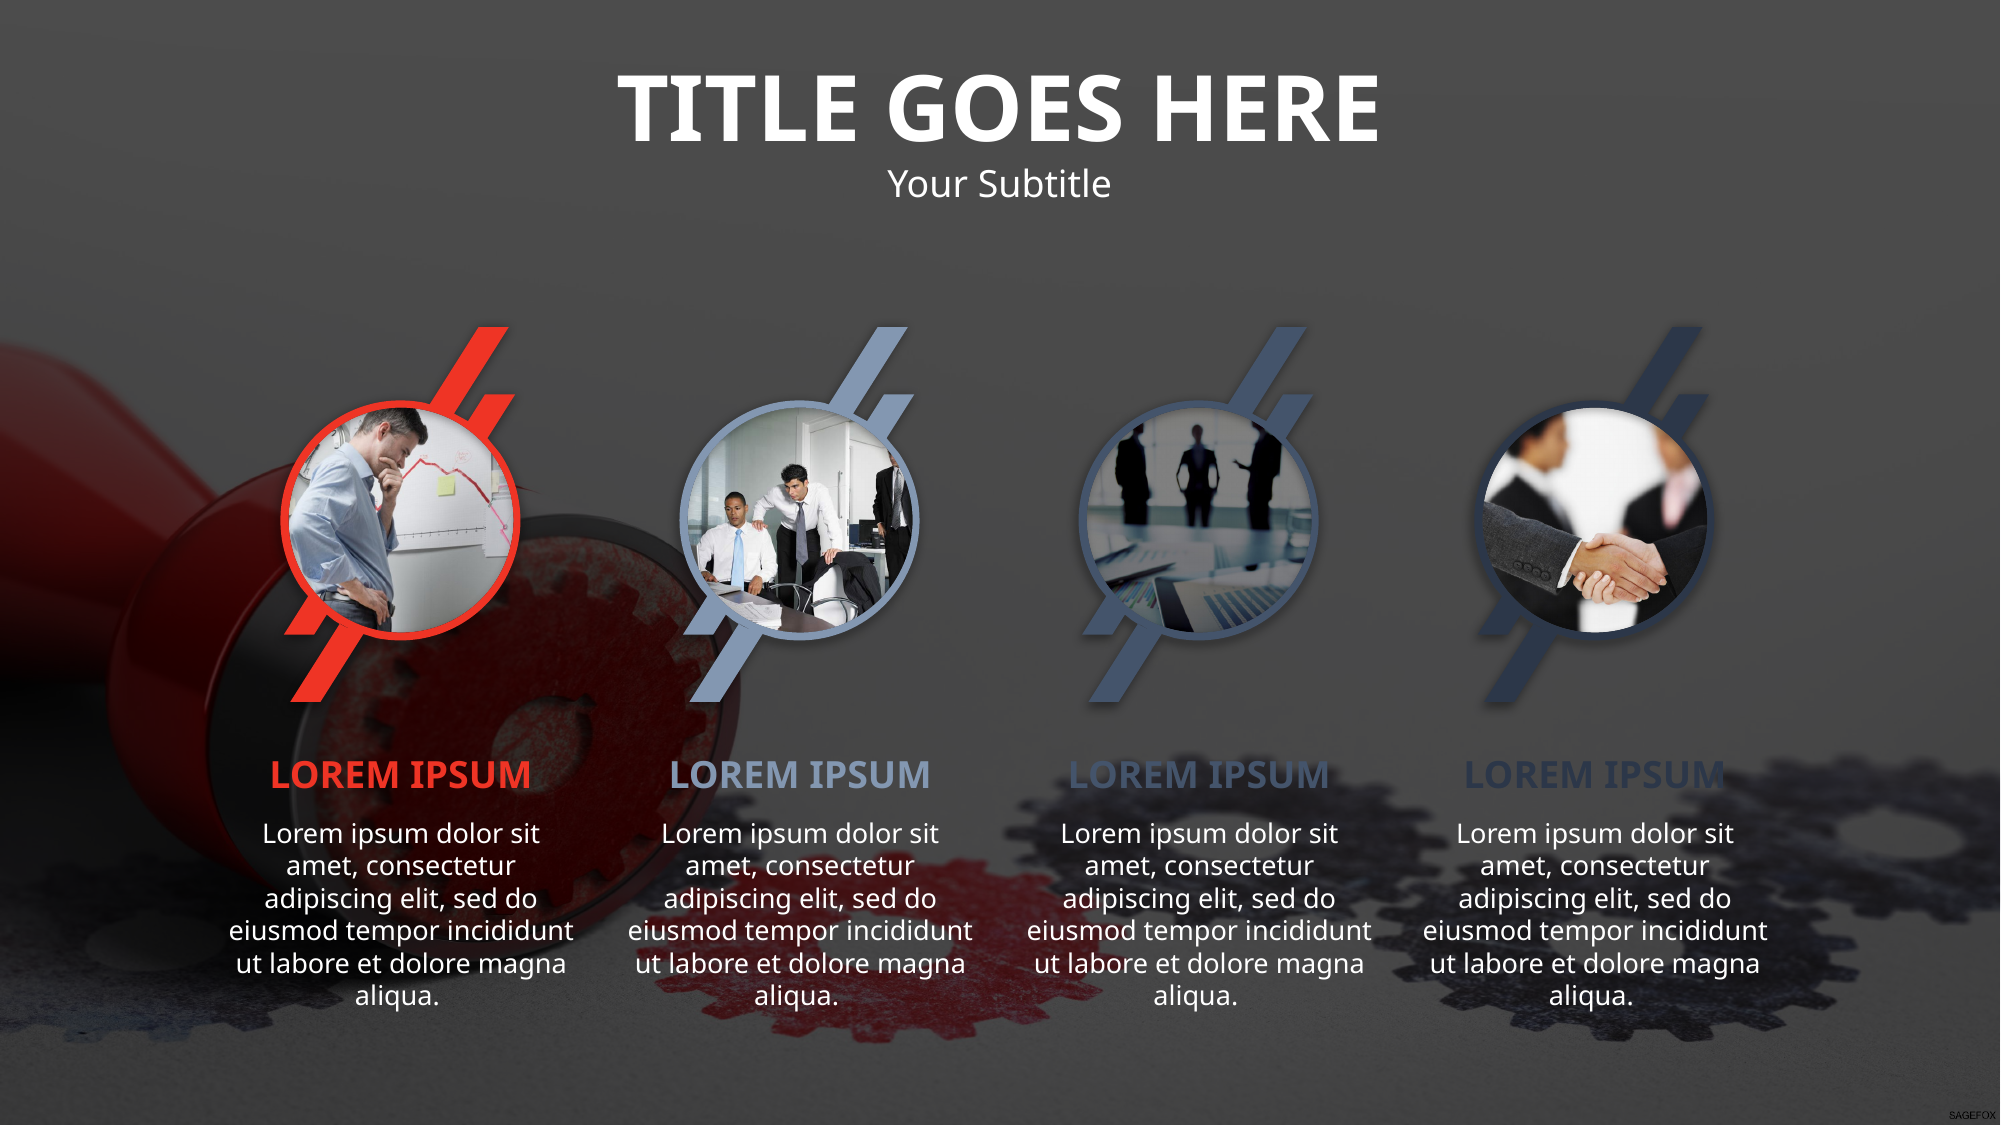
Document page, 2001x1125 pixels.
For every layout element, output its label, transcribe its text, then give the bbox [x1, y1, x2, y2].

text_box [694, 419, 907, 631]
picture [0, 0, 2001, 1125]
text_box LOREM IPSUM Lorem ipsum dolor sit amet, consectetur adipiscing elit, sed do eiusmod tempor incididunt ut labore et dolore magna aliqua. [616, 746, 984, 1017]
text_box TITLE GOES HERE Your Subtitle [548, 42, 1452, 212]
text_box LOREM IPSUM Lorem ipsum dolor sit amet, consectetur adipiscing elit, sed do eiusmod tempor incididunt ut labore et dolore magna aliqua. [1015, 746, 1383, 1017]
text_box LOREM IPSUM Lorem ipsum dolor sit amet, consectetur adipiscing elit, sed do eiusmod tempor incididunt ut labore et dolore magna aliqua. [217, 746, 585, 1017]
text_box [293, 419, 506, 631]
text_box [1077, 326, 1320, 704]
text_box [1473, 326, 1716, 704]
text_box [1487, 419, 1700, 631]
text_box [1092, 419, 1304, 631]
text_box [279, 326, 522, 704]
text_box [678, 326, 921, 704]
text_box LOREM IPSUM Lorem ipsum dolor sit amet, consectetur adipiscing elit, sed do eiusmod tempor incididunt ut labore et dolore magna aliqua. [1411, 746, 1779, 1017]
